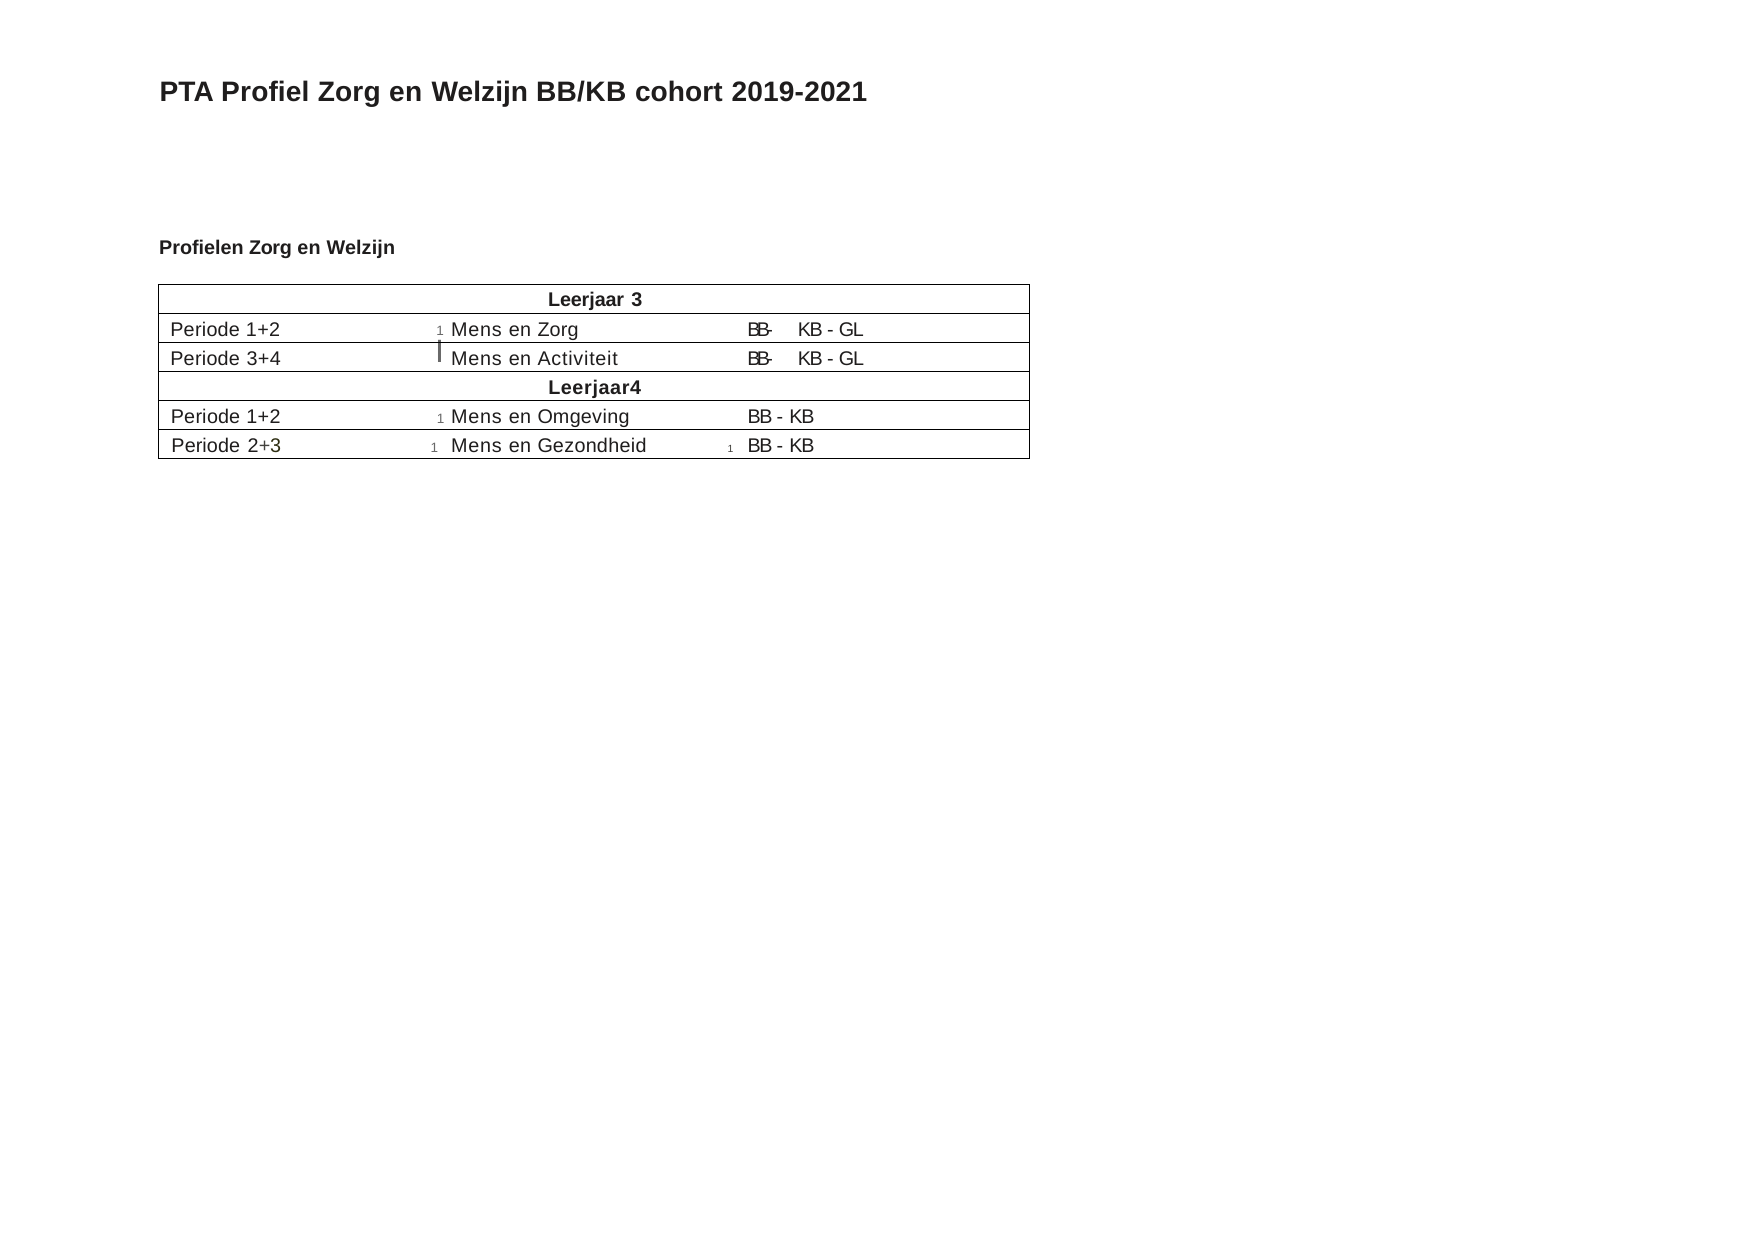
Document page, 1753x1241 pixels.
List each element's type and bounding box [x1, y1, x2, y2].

table_cell [159, 343, 1029, 371]
text_box [157, 71, 892, 108]
table_cell [159, 314, 1029, 342]
table_cell [159, 372, 1029, 400]
table_cell [159, 401, 1029, 429]
table_cell [159, 430, 1029, 458]
table_header [159, 285, 1029, 313]
text_box [157, 233, 400, 259]
